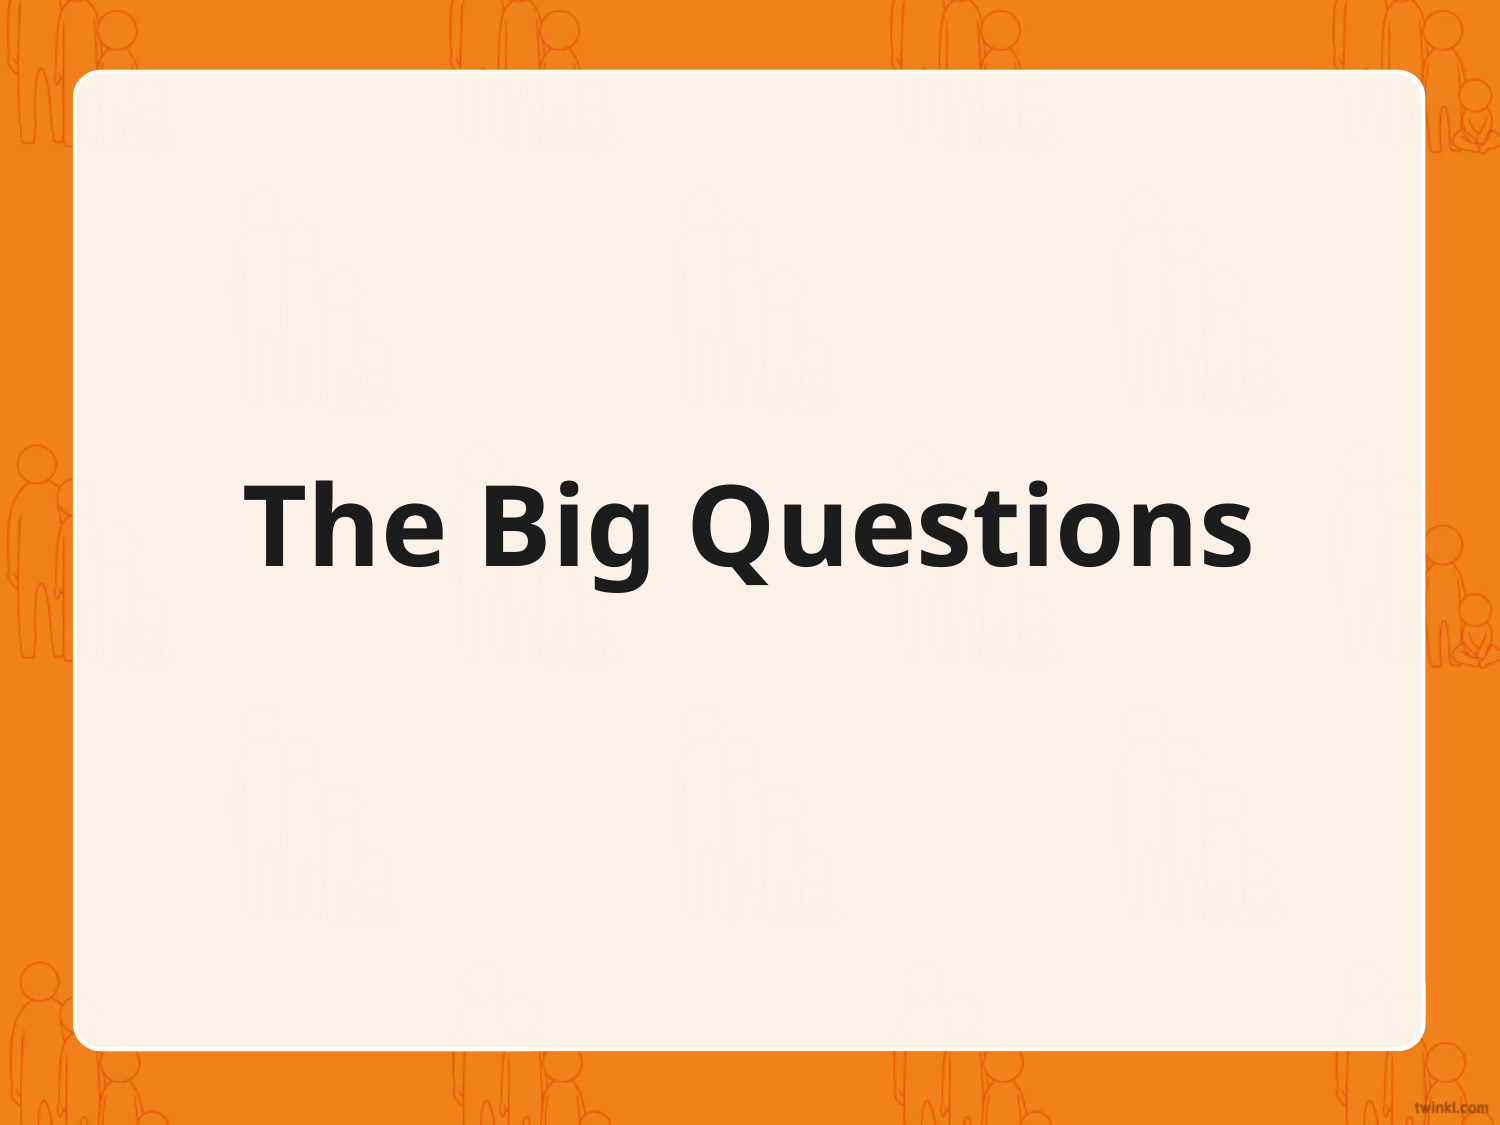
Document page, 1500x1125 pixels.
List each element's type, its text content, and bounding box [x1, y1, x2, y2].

title The Big Questions [75, 71, 1424, 988]
picture [0, 0, 1500, 1125]
